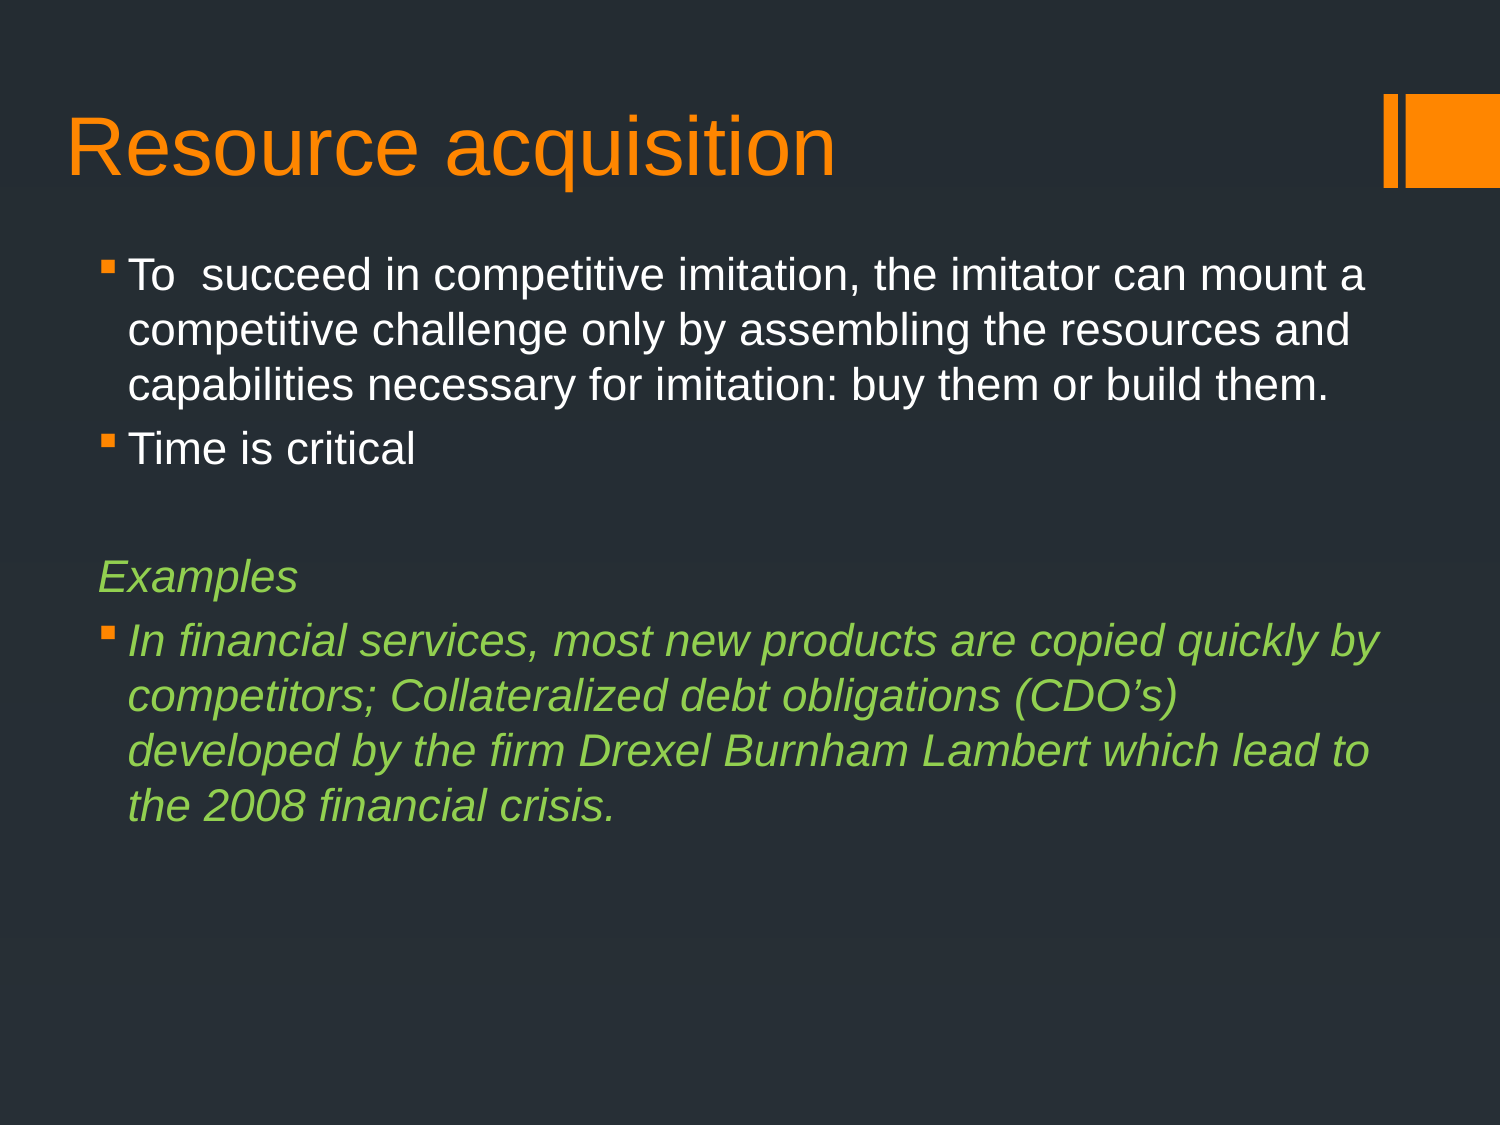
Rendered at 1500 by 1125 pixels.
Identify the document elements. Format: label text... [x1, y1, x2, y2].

title Resource acquisition [50, 37, 1363, 200]
list To succeed in competitive imitation, the imitator can mount a competitive challenge only by assembling the resources and capabilities necessary for imitation: buy them or build them. Time is critical Examples In financial services, most new products are copied quickly by competitors; Collateralized debt obligations (CDO’s) developed by the firm Drexel Burnham Lambert which lead to the 2008 financial crisis. [75, 237, 1413, 1075]
